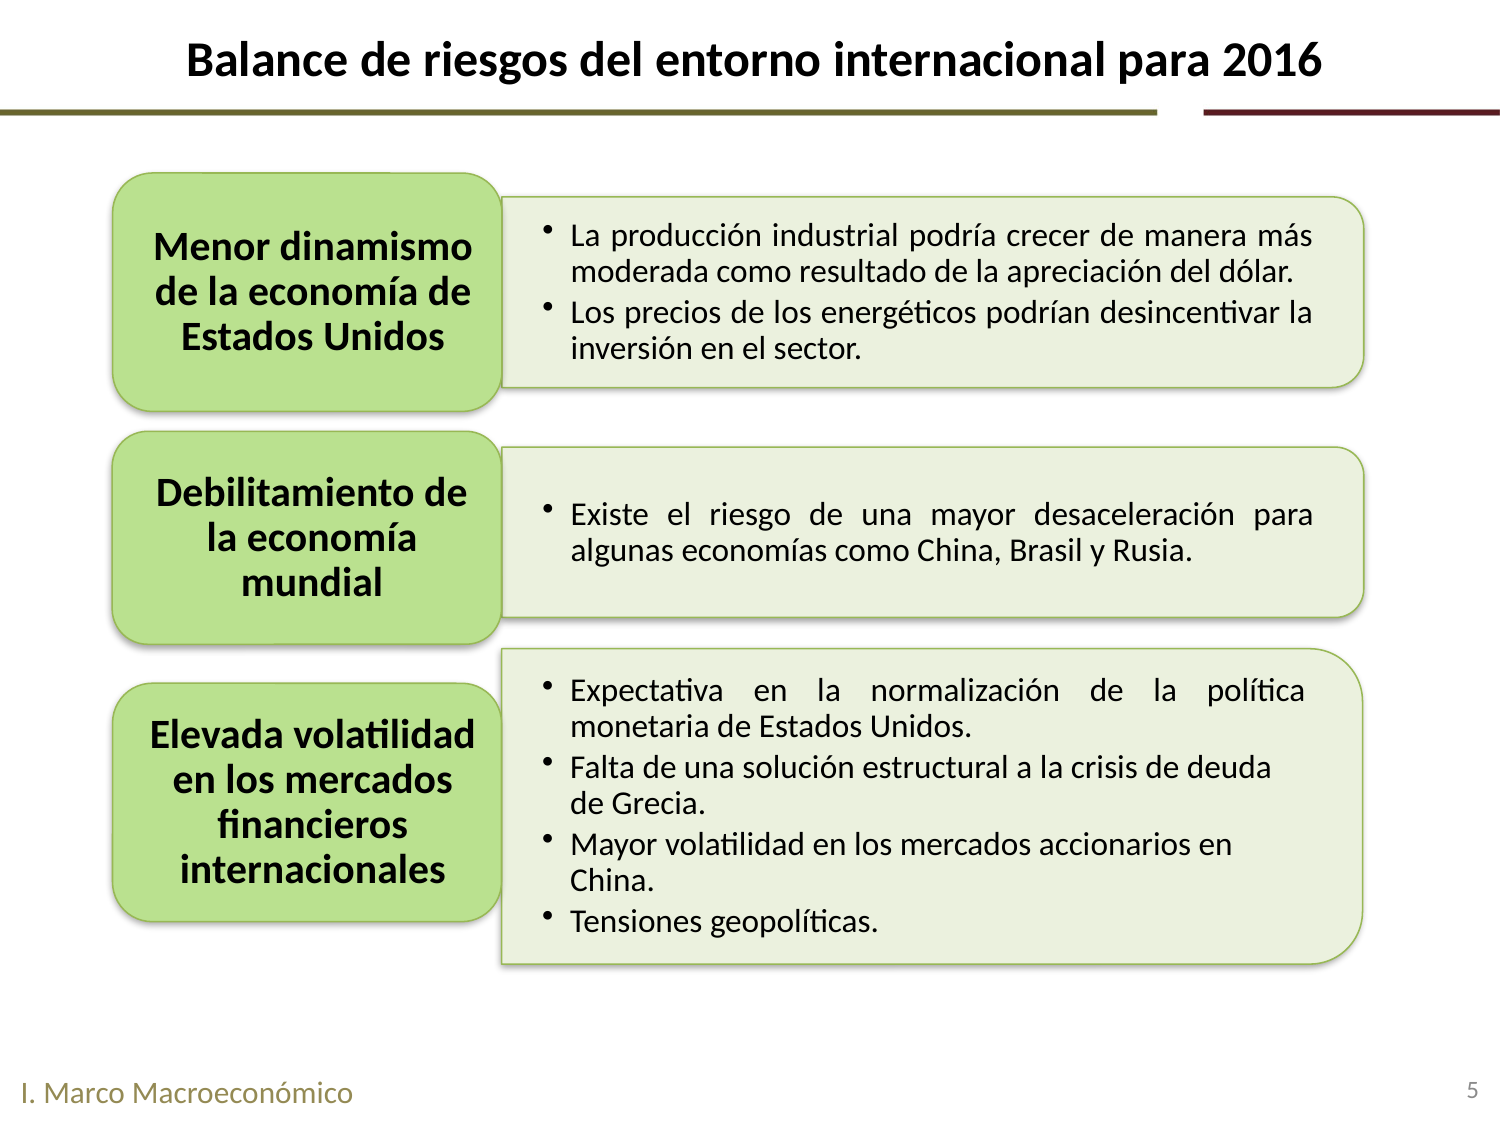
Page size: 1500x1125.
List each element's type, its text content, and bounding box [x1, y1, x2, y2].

slide_number 5 [1144, 1058, 1495, 1119]
picture [0, 3, 1500, 138]
text_box Balance de riesgos del entorno internacional para 2016 [5, 19, 1500, 94]
text_box I. Marco Macroeconómico [5, 1065, 408, 1118]
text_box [64, 172, 1412, 965]
